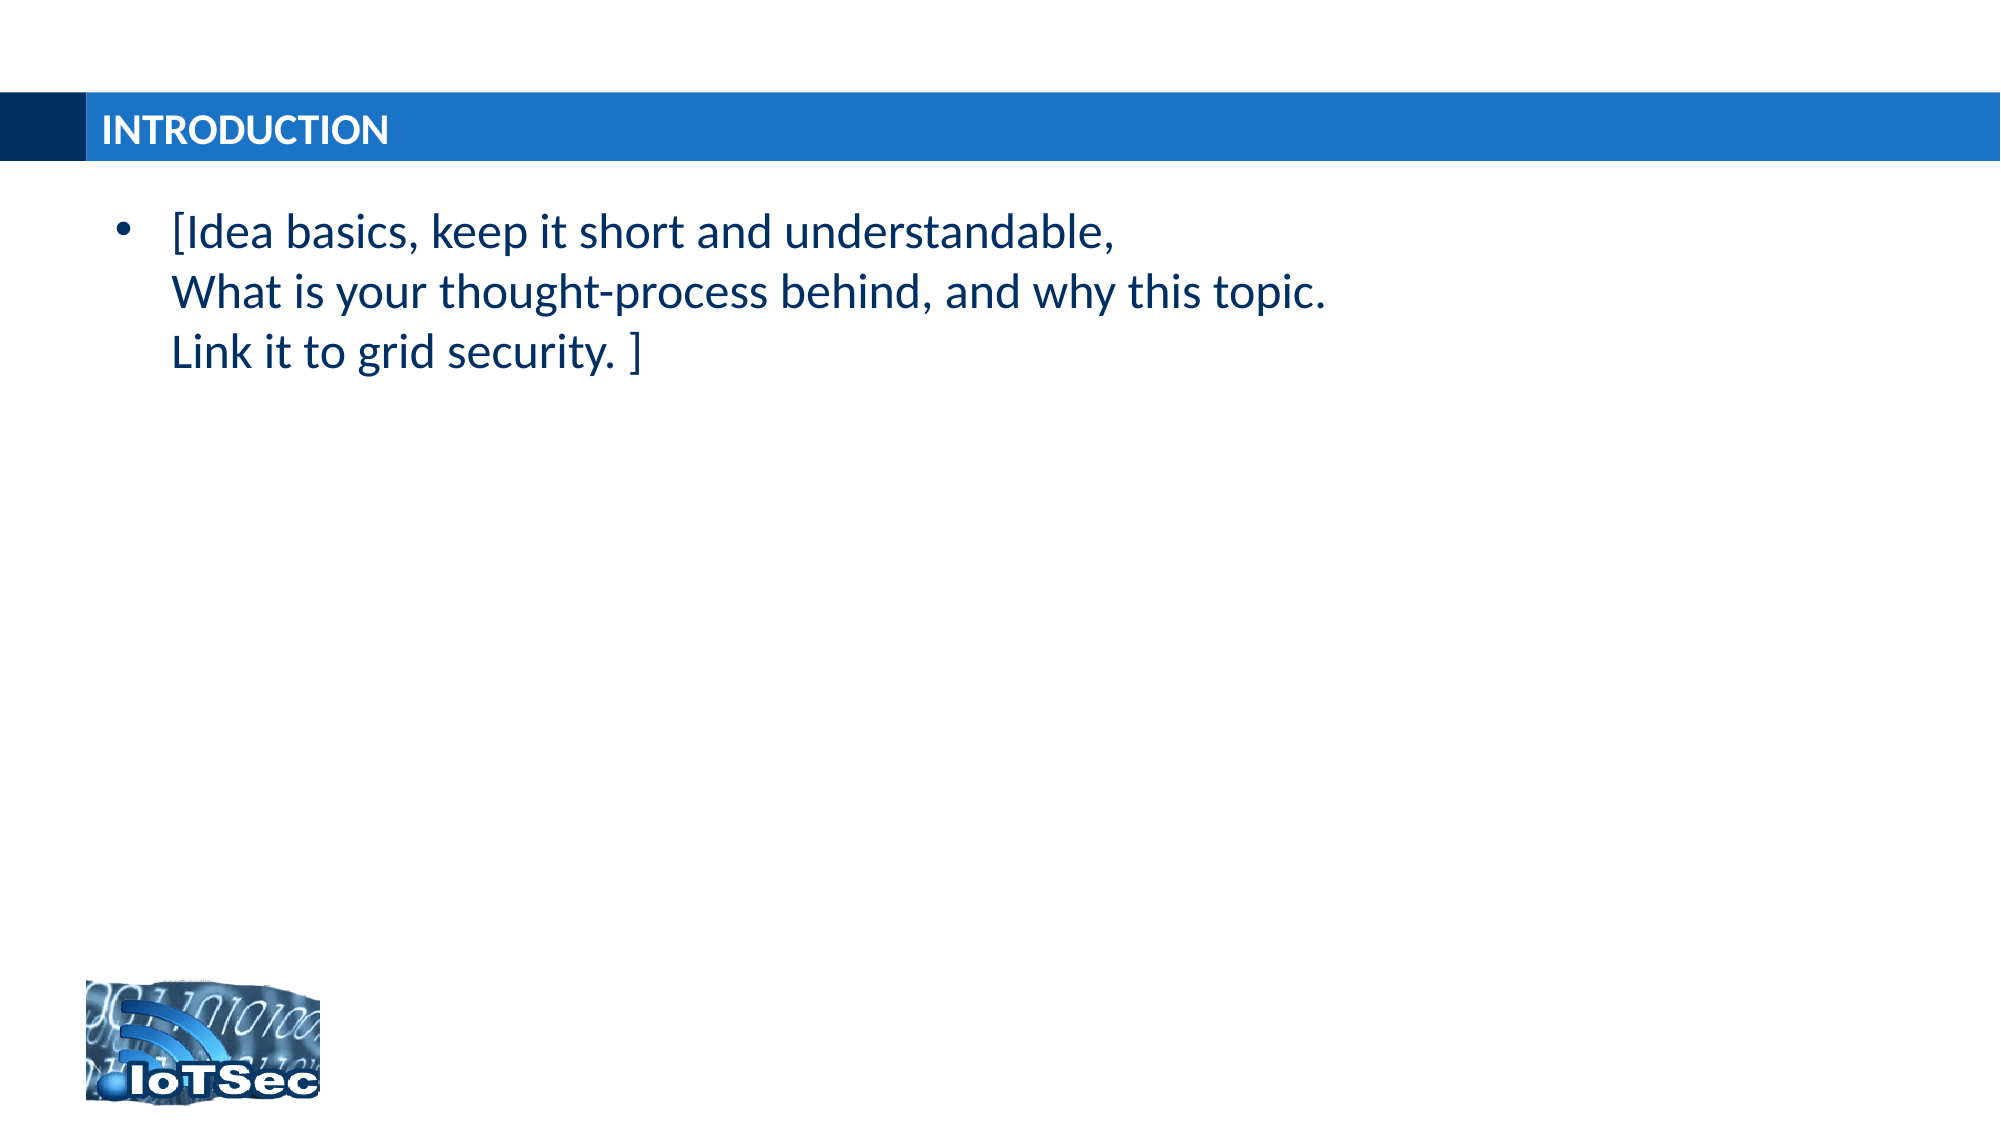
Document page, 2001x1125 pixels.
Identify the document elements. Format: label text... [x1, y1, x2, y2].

picture [86, 975, 320, 1106]
list [Idea basics, keep it short and understandable, What is your thought-process behind, and why this topic. Link it to grid security. ] [99, 190, 1900, 988]
title Introduction [86, 92, 1900, 161]
